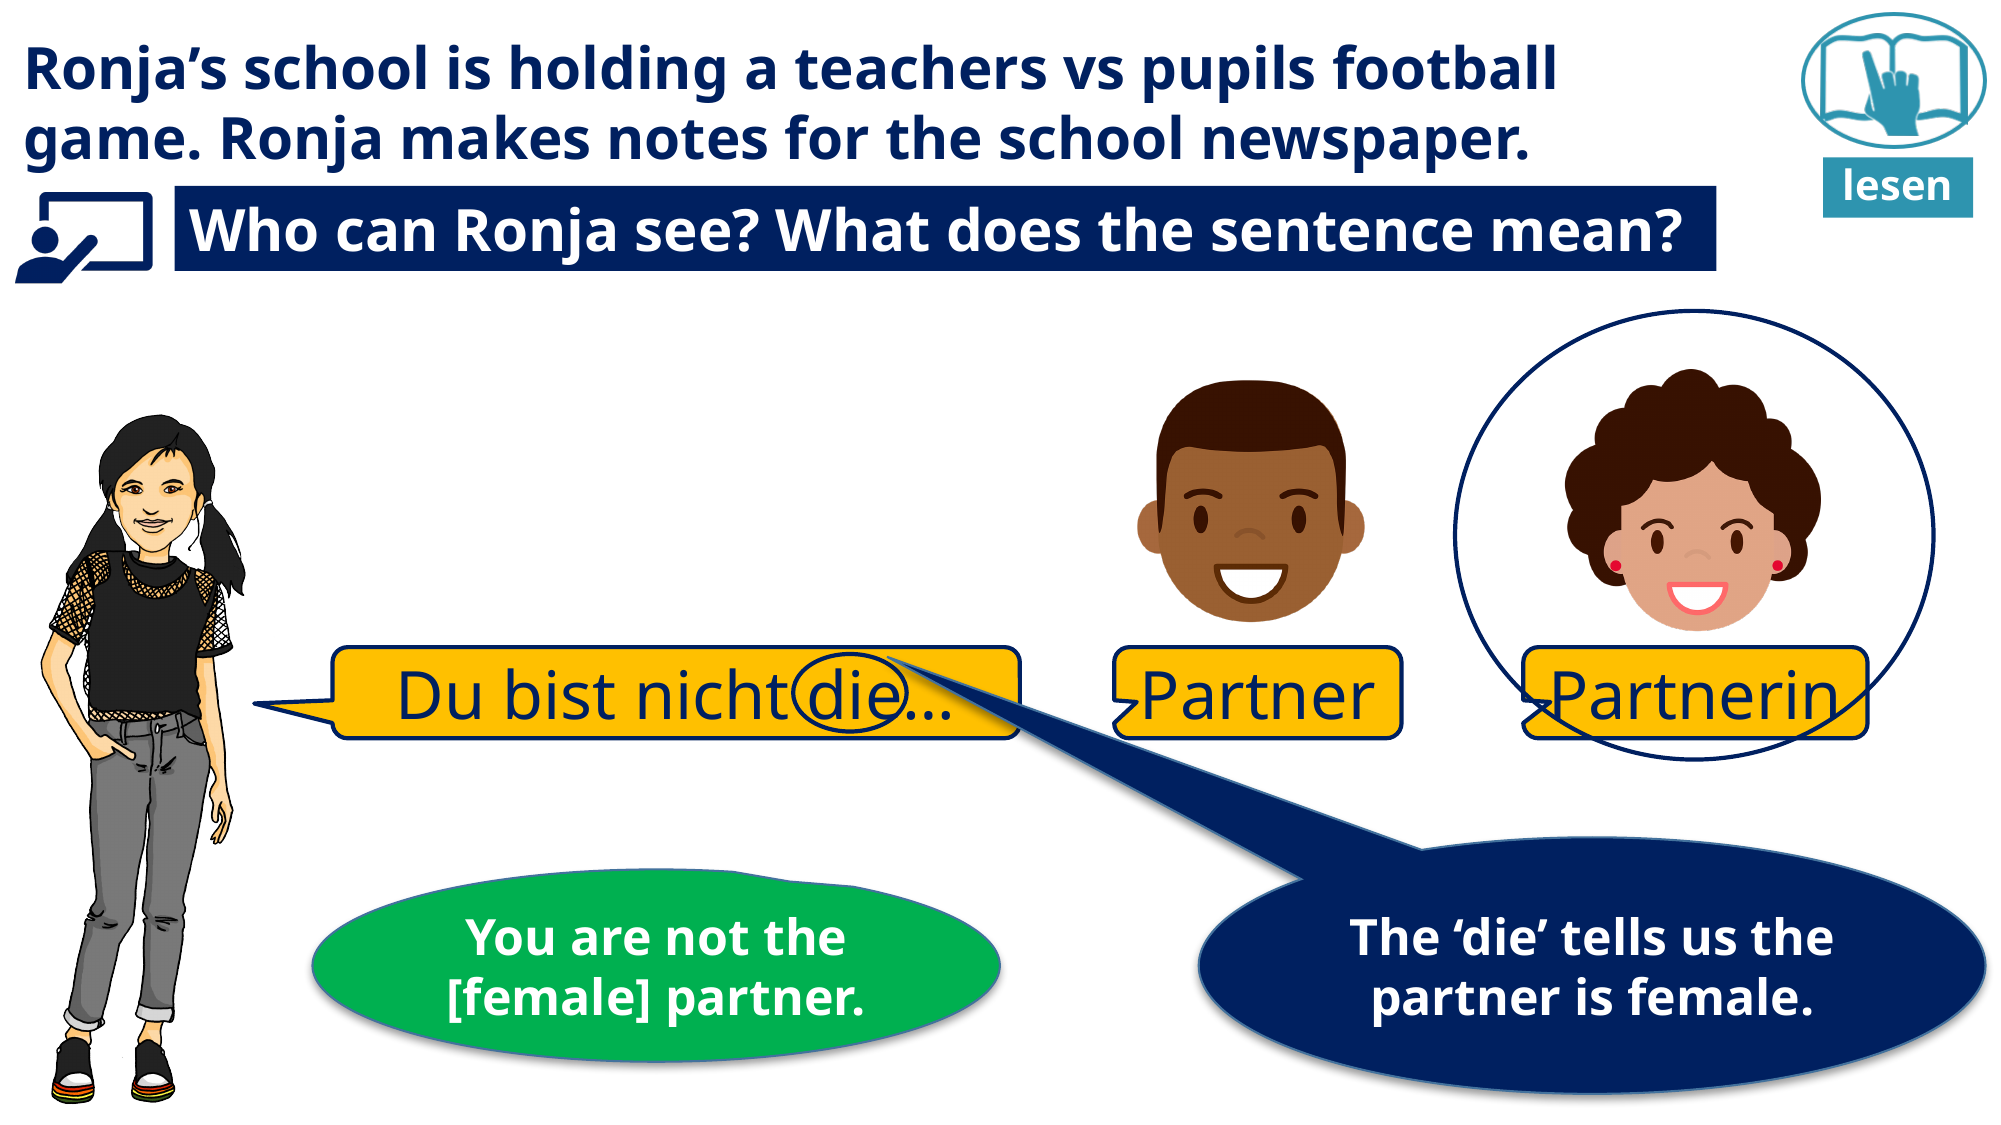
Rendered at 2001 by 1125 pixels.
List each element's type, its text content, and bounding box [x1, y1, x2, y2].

text_box Partnerin [1798, 692, 1870, 741]
text_box lesen [1823, 158, 1974, 218]
picture [8, 161, 159, 313]
text_box Du bist nicht die… [280, 645, 1022, 741]
picture [0, 393, 276, 1125]
text_box [791, 651, 909, 734]
picture [1137, 370, 1380, 630]
text_box Who can Ronja see? What does the sentence mean? [174, 185, 1717, 271]
text_box You are not the [female] partner. [312, 869, 1000, 1062]
text_box [1452, 308, 1936, 762]
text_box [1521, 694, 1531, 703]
picture [1801, 12, 1988, 149]
text_box Partnerin [1521, 708, 1591, 741]
picture [1544, 358, 1845, 638]
text_box The ‘die’ tells us the partner is female. [887, 656, 1986, 1094]
text_box Ronja’s school is holding a teachers vs pupils football game. Ronja makes notes for the school newspaper. [8, 24, 1759, 181]
text_box Partner [1112, 645, 1404, 741]
